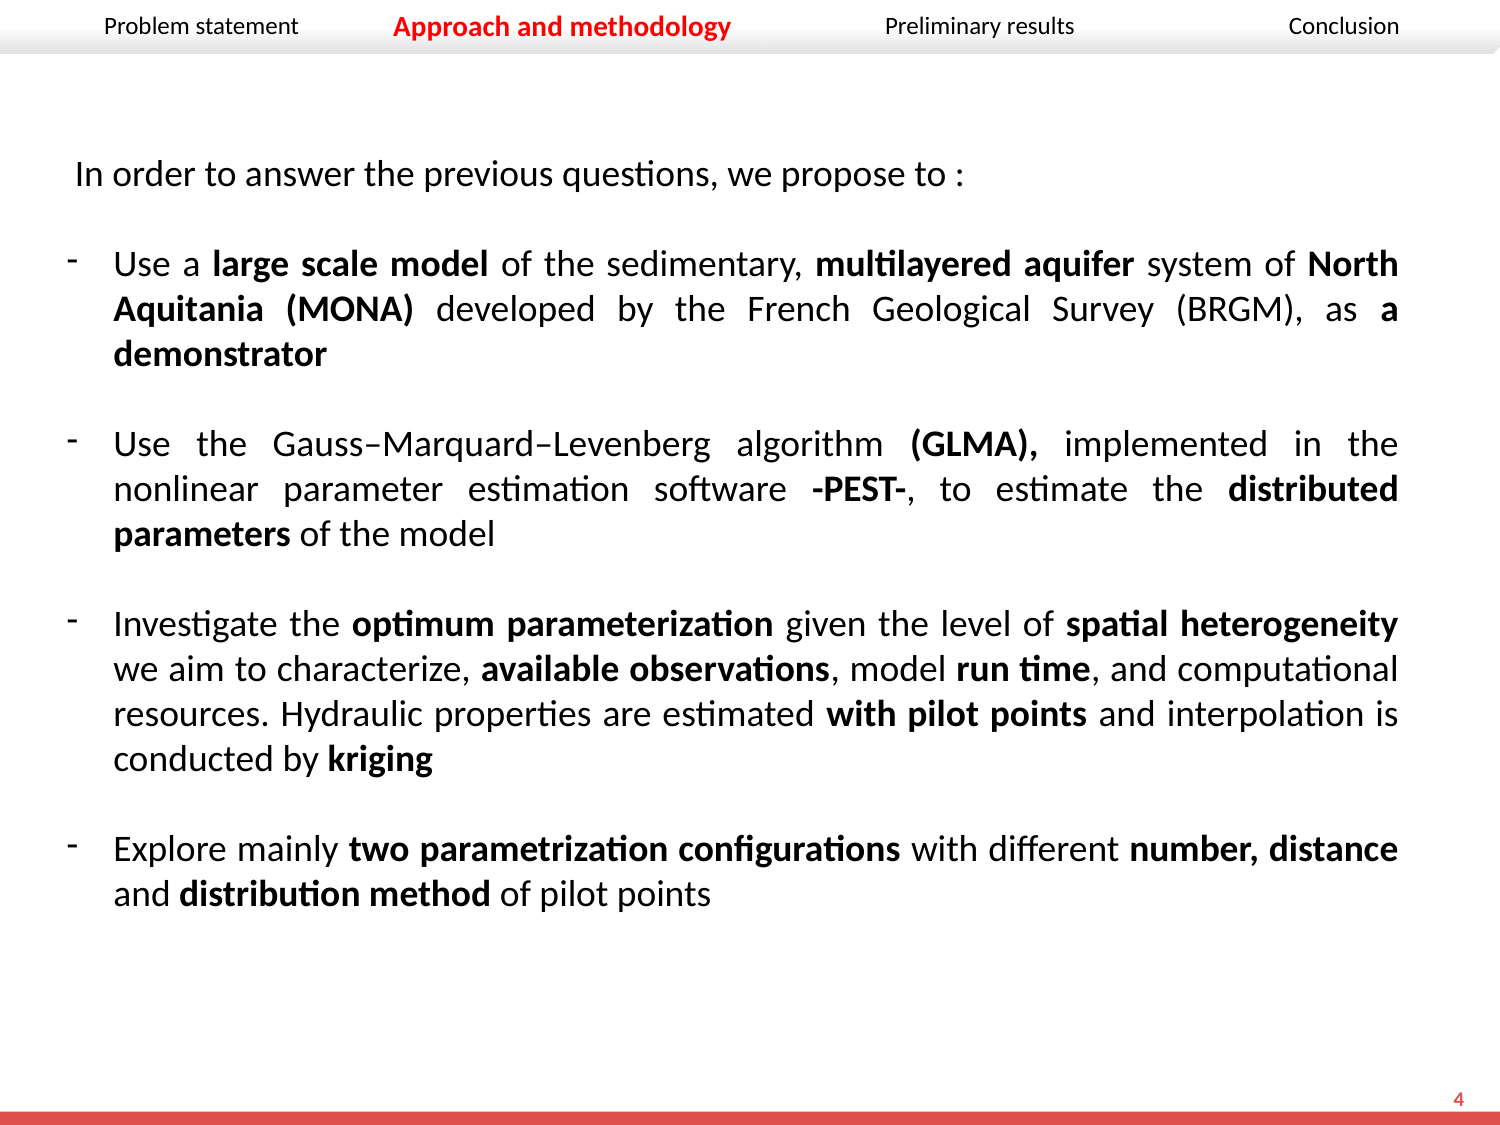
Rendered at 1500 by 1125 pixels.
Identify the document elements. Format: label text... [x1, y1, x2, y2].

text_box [0, 0, 1500, 54]
text_box In order to answer the previous questions, we propose to : Use a large scale model of the sedimentary, multilayered aquifer system of North Aquitania (MONA) developed by the French Geological Survey (BRGM), as a demonstrator Use the Gauss–Marquard–Levenberg algorithm (GLMA), implemented in the nonlinear parameter estimation software -PEST-, to estimate the distributed parameters of the model Investigate the optimum parameterization given the level of spatial heterogeneity we aim to characterize, available observations, model run time, and computational resources. Hydraulic properties are estimated with pilot points and interpolation is conducted by kriging Explore mainly two parametrization configurations with different number, distance and distribution method of pilot points [51, 96, 1414, 1125]
